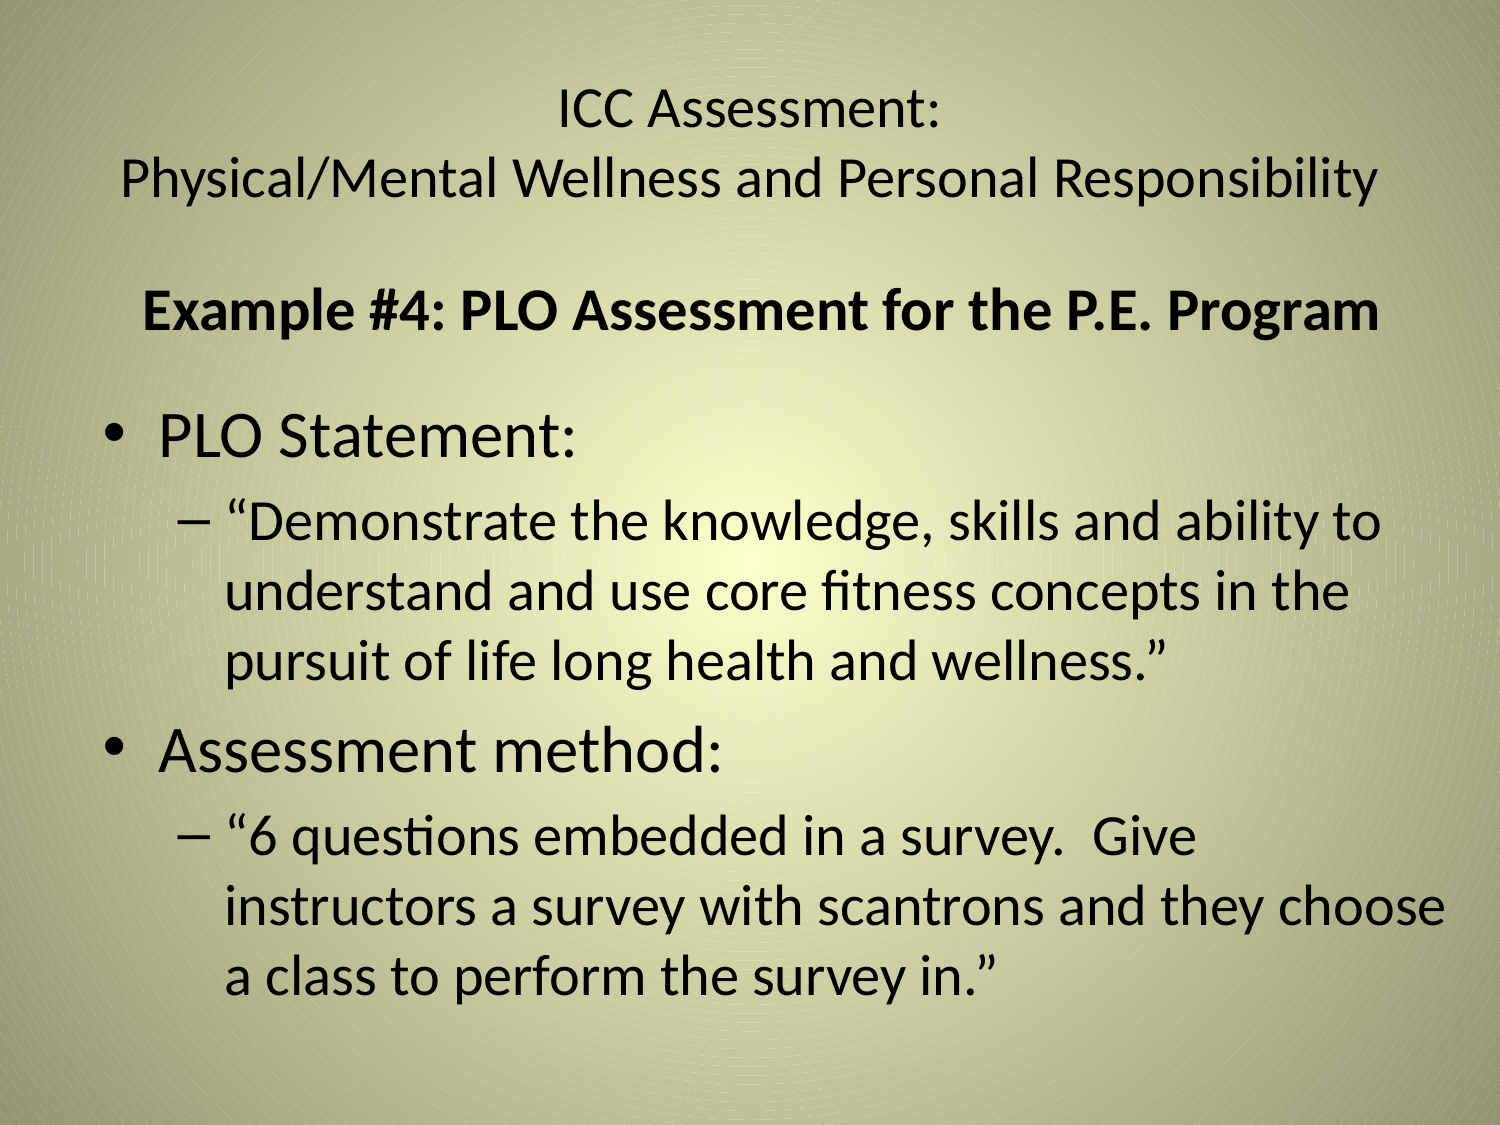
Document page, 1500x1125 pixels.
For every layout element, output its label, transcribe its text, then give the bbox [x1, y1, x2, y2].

text_box PLO Statement: “Demonstrate the knowledge, skills and ability to understand and use core fitness concepts in the pursuit of life long health and wellness.” Assessment method: “6 questions embedded in a survey. Give instructors a survey with scantrons and they choose a class to perform the survey in.” [87, 383, 1463, 1075]
title ICC Assessment: Physical/Mental Wellness and Personal Responsibility [75, 45, 1425, 233]
list Example #4: PLO Assessment for the P.E. Program [75, 262, 1450, 400]
